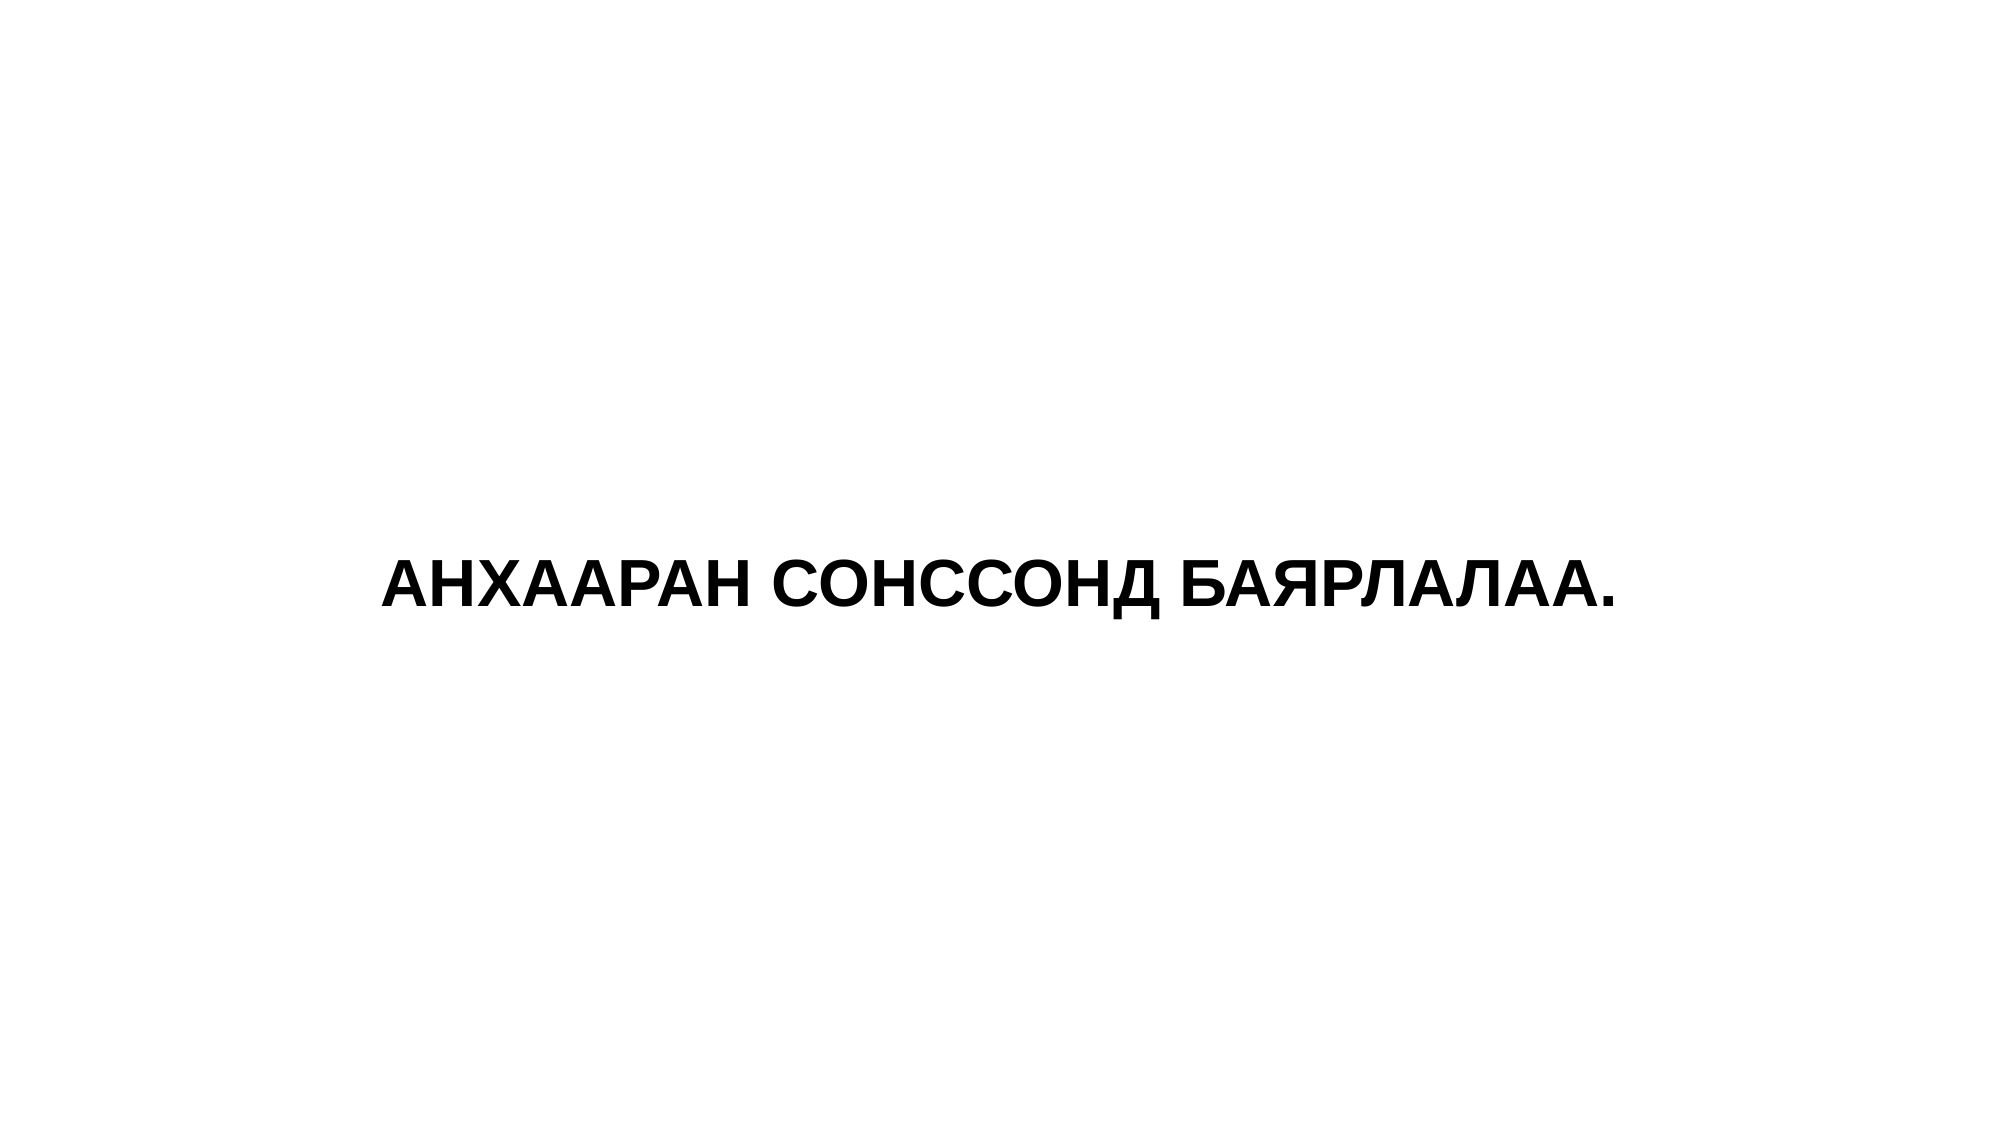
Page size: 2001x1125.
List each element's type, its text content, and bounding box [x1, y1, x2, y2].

text_box АНХААРАН СОНССОНД БАЯРЛАЛАА. [365, 532, 1634, 627]
